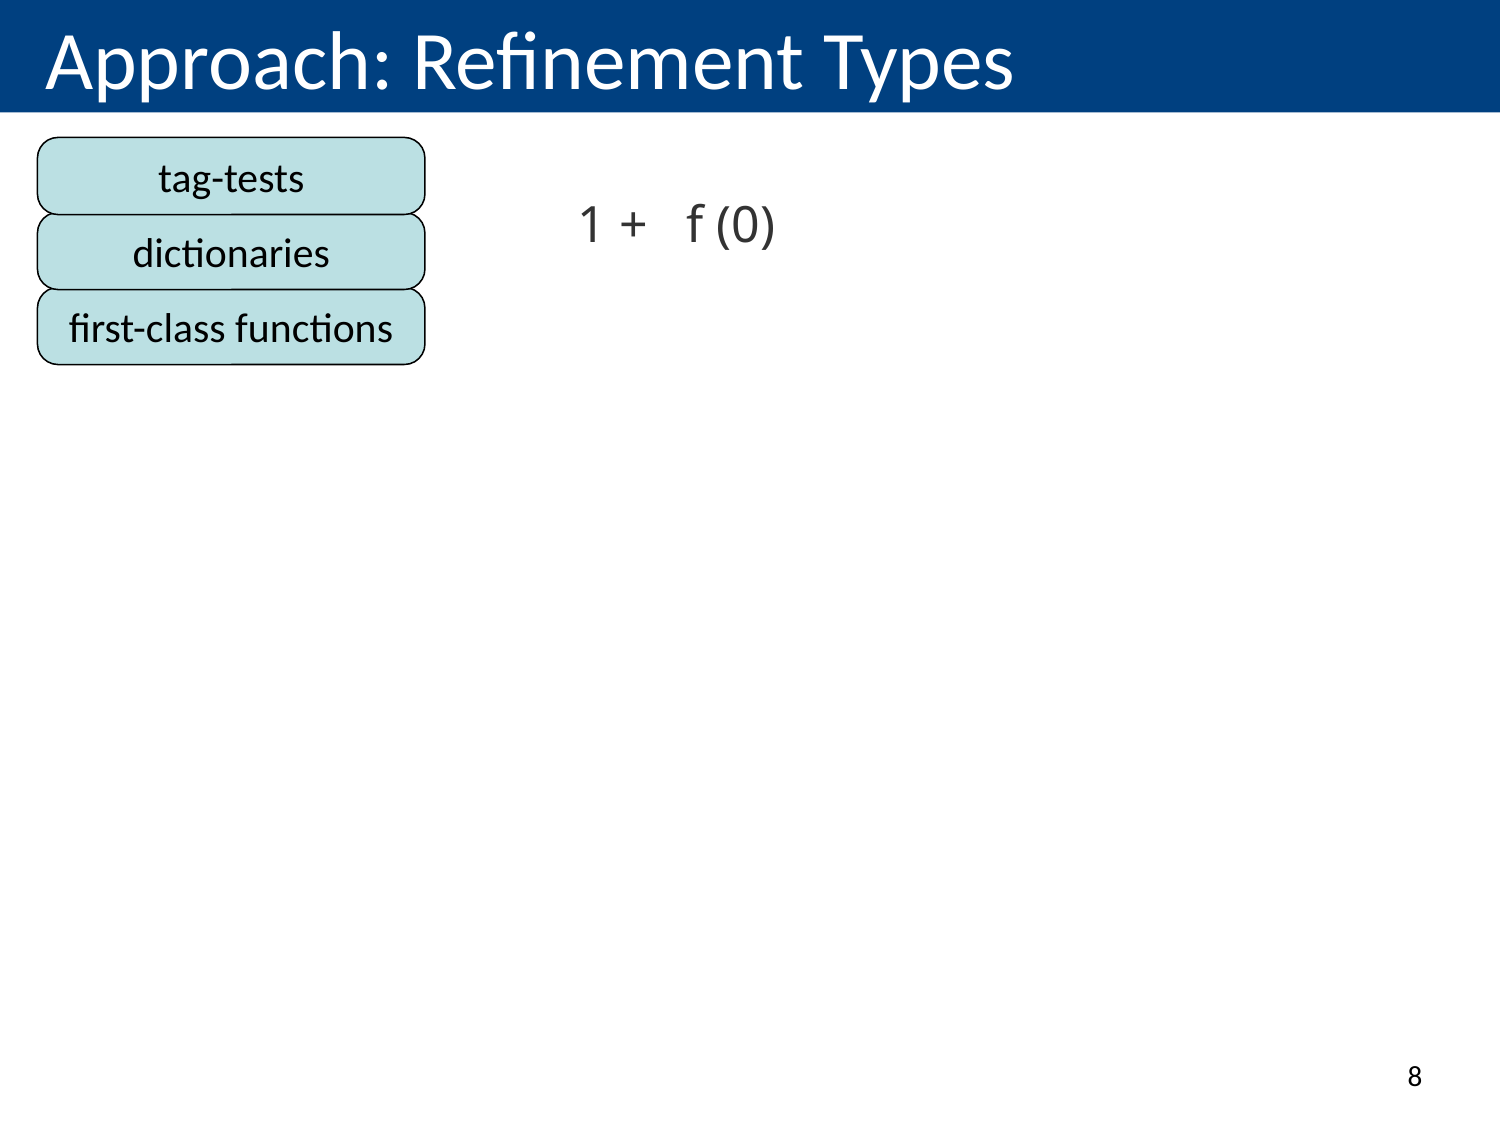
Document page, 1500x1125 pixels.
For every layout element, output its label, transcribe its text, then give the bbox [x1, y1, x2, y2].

text_box 1 + f (0) [532, 162, 968, 260]
title Approach: Refinement Types [0, 0, 1500, 113]
text_box first-class functions [37, 289, 425, 365]
slide_number 8 [1074, 1024, 1438, 1101]
text_box dictionaries [37, 214, 425, 290]
text_box tag-tests [37, 137, 425, 215]
